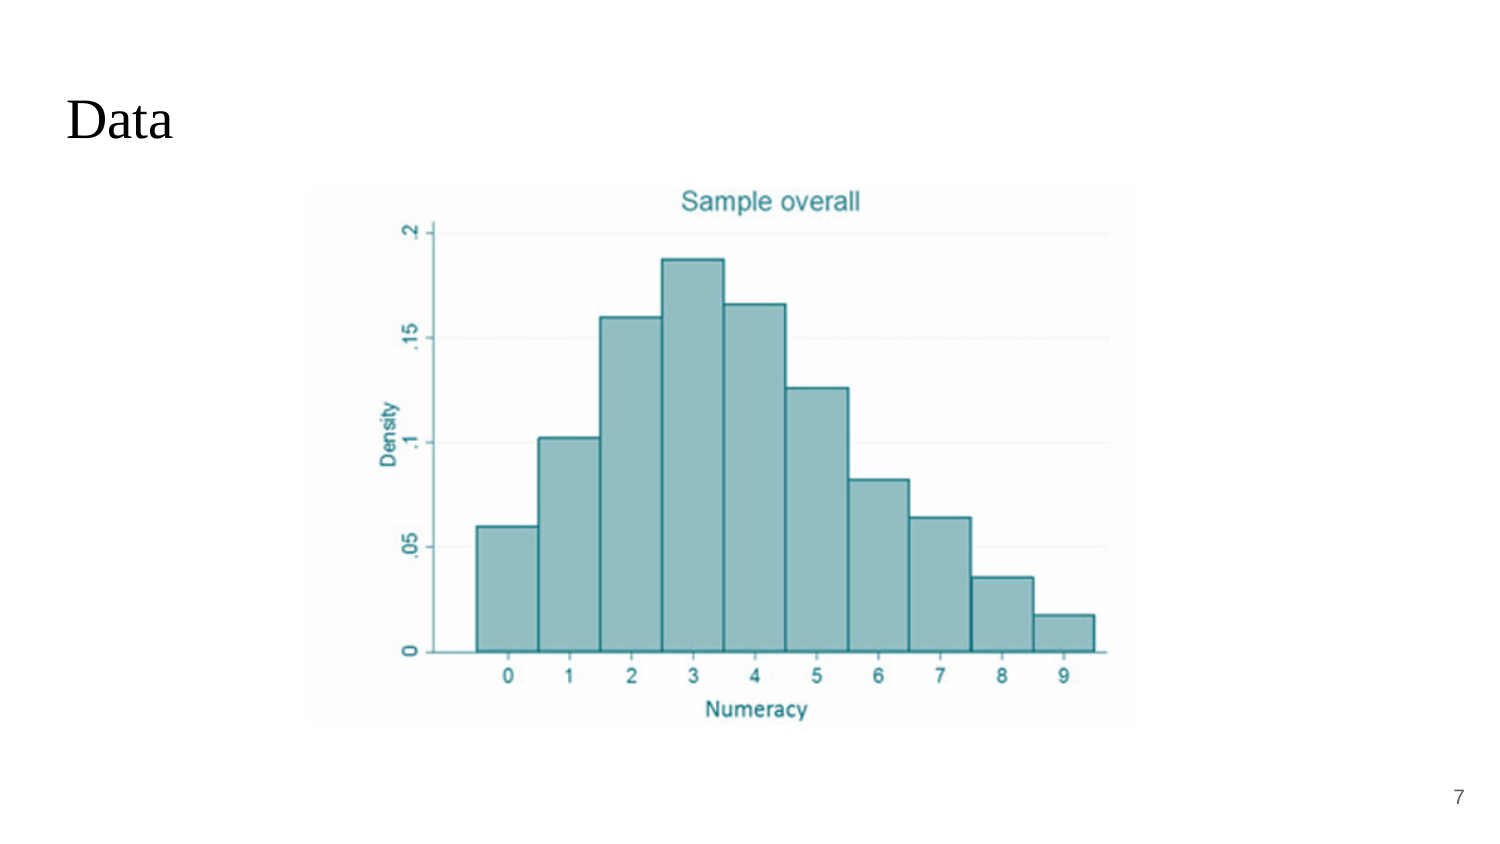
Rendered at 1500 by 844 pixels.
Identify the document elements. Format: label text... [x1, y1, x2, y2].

slide_number 7 [1389, 764, 1480, 830]
title Data [51, 72, 1449, 167]
picture [307, 166, 1138, 726]
